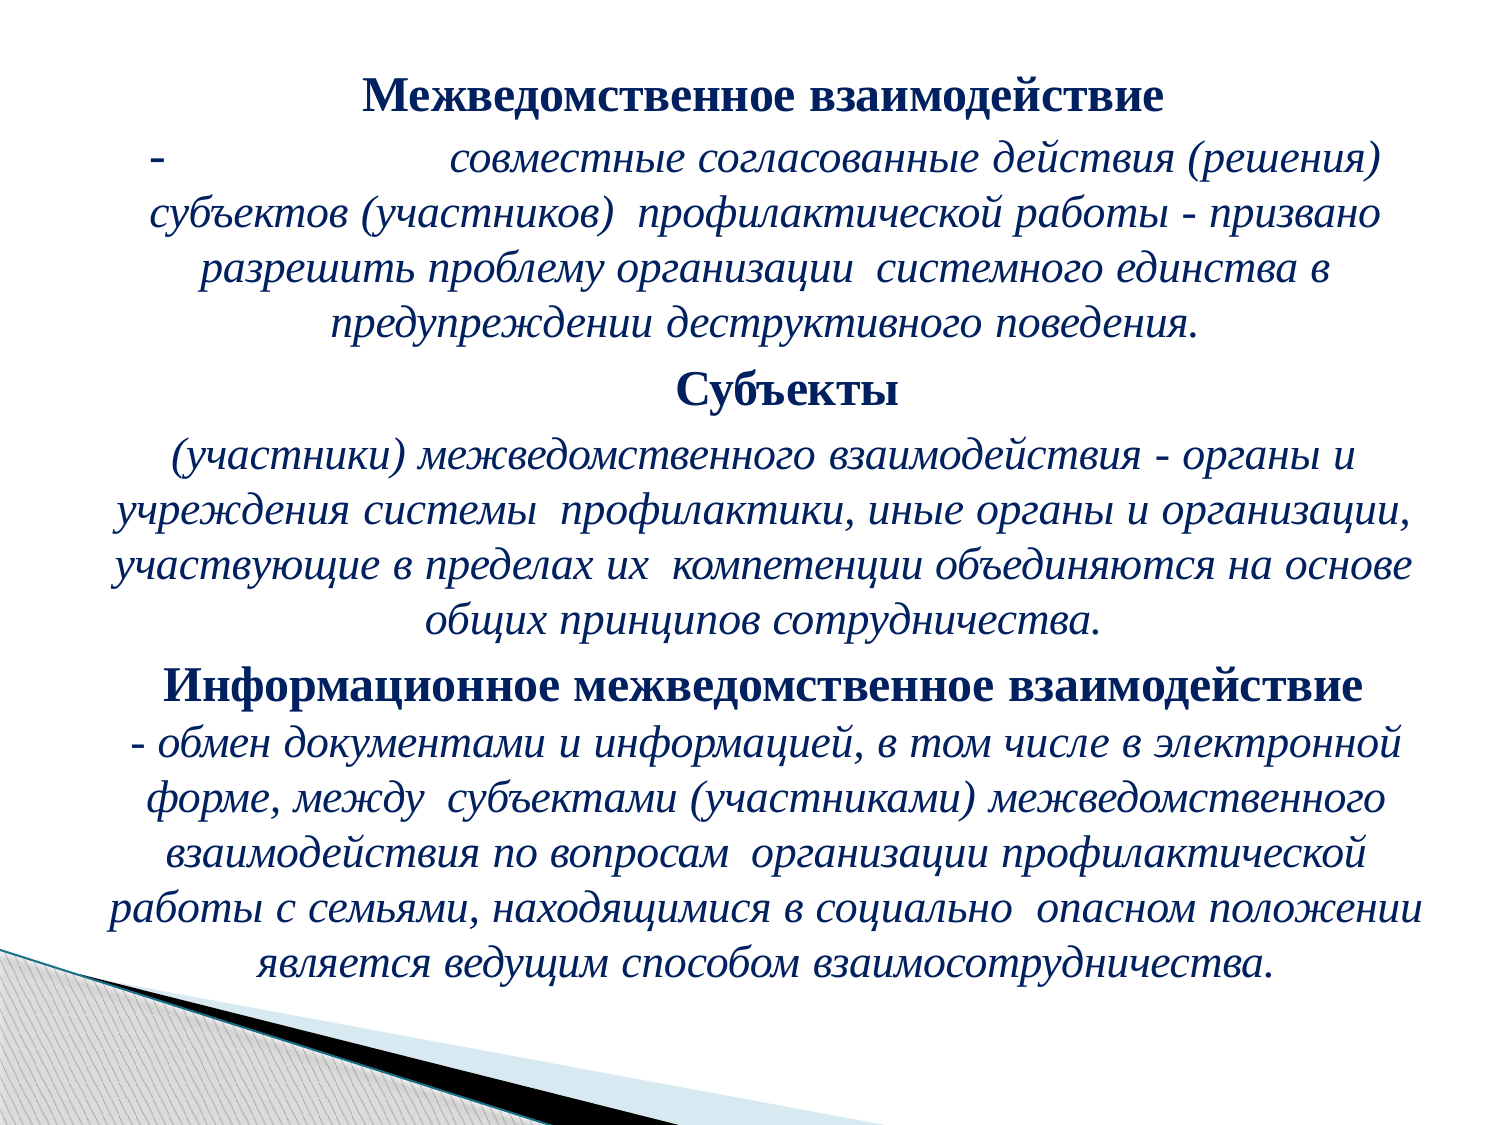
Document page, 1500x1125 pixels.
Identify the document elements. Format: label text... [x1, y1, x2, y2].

list Межведомственное взаимодействие - совместные согласованные действия (решения) субъектов (участников) профилактической работы - призвано разрешить проблему организации системного единства в предупреждении деструктивного поведения. Субъекты (участники) межведомственного взаимодействия - органы и учреждения системы профилактики, иные органы и организации, участвующие в пределах их компетенции объединяются на основе общих принципов сотрудничества. Информационное межведомственное взаимодействие - обмен документами и информацией, в том числе в электронной форме, между субъектами (участниками) межведомственного взаимодействия по вопросам организации профилактической работы с семьями, находящимися в социально опасном положении является ведущим способом взаимосотрудничества. [75, 54, 1454, 1043]
